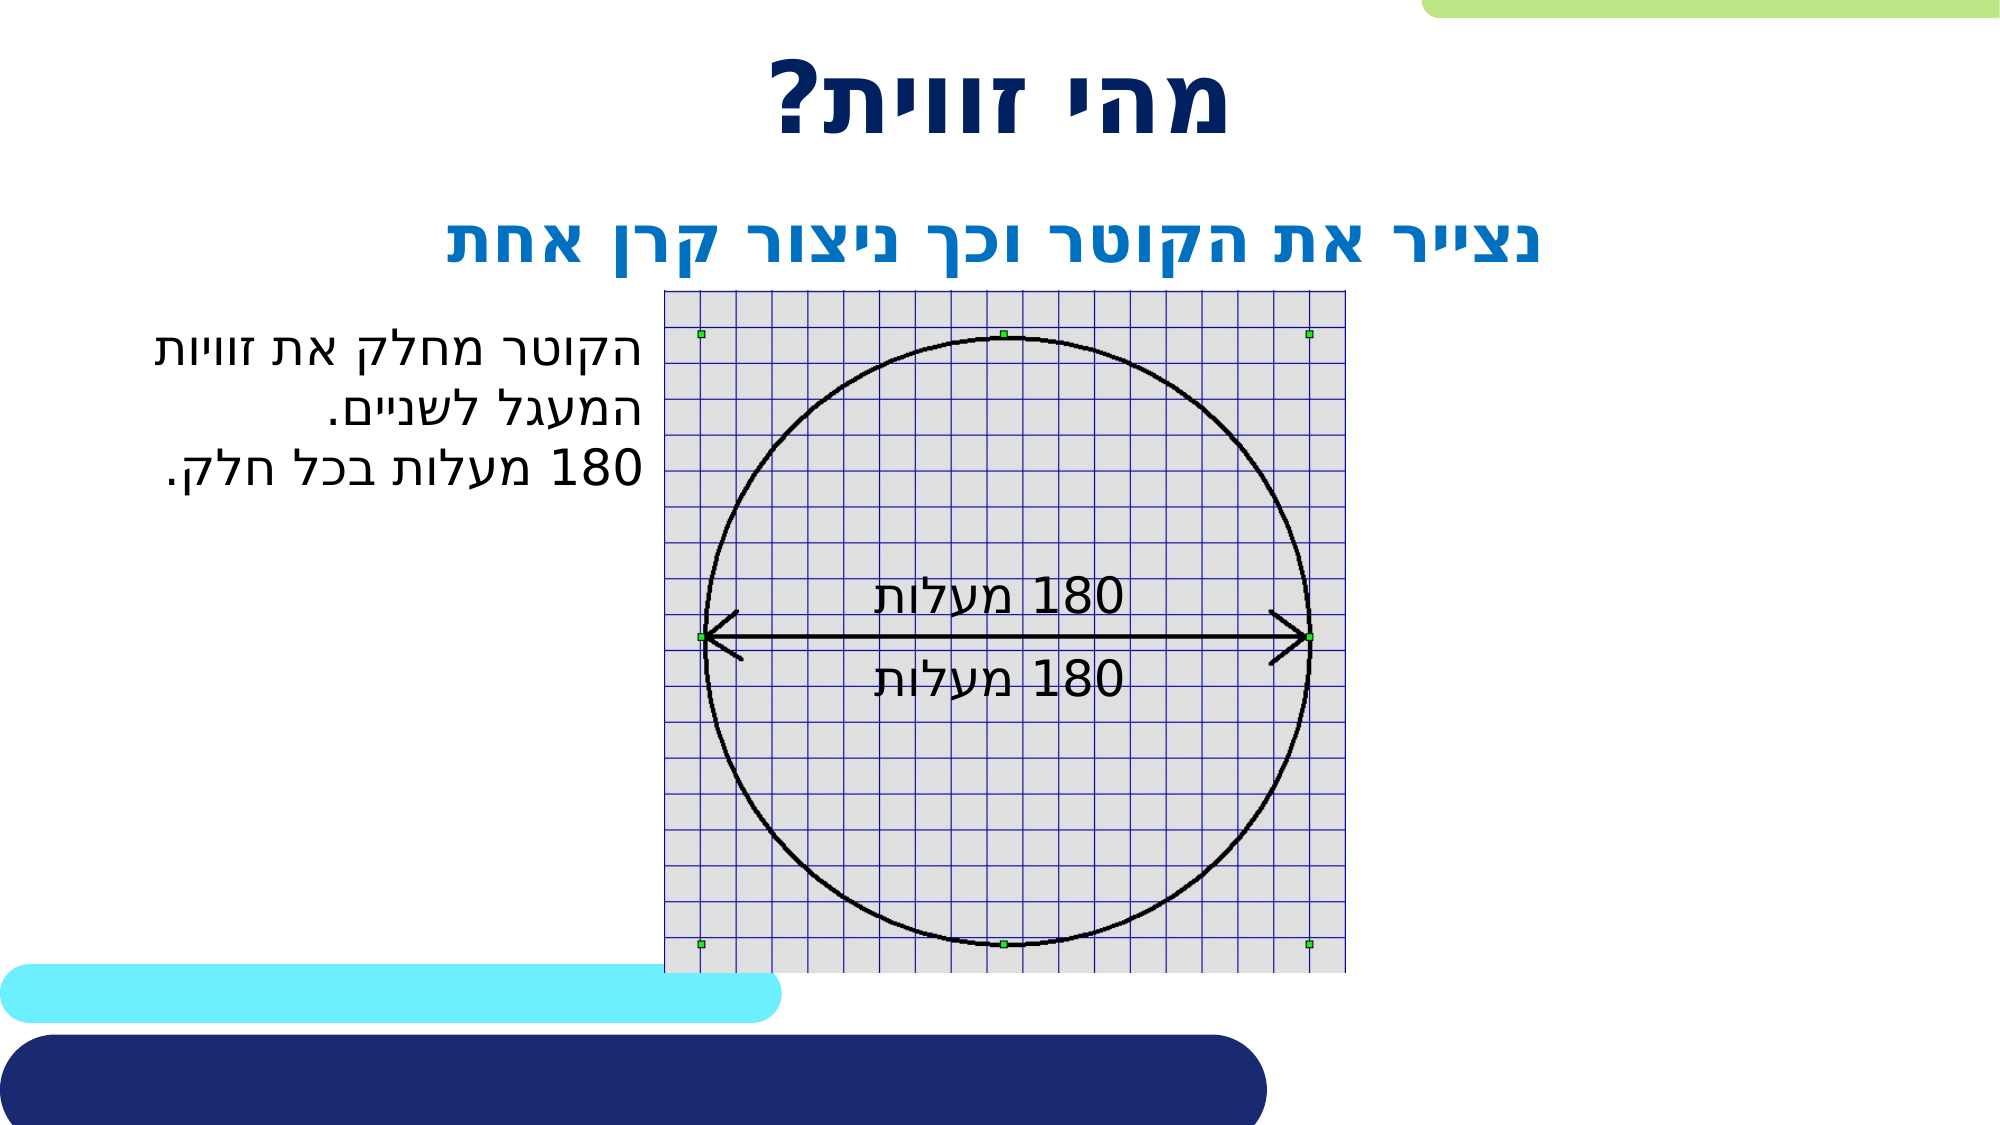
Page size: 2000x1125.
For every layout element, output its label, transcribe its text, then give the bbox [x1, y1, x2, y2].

list נצייר את הקוטר וכך ניצור קרן אחת [84, 194, 1561, 284]
text_box הקוטר מחלק את זוויות המעגל לשניים. 180 מעלות בכל חלק. [139, 308, 658, 504]
title מהי זווית? [84, 34, 1916, 154]
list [663, 290, 1346, 973]
